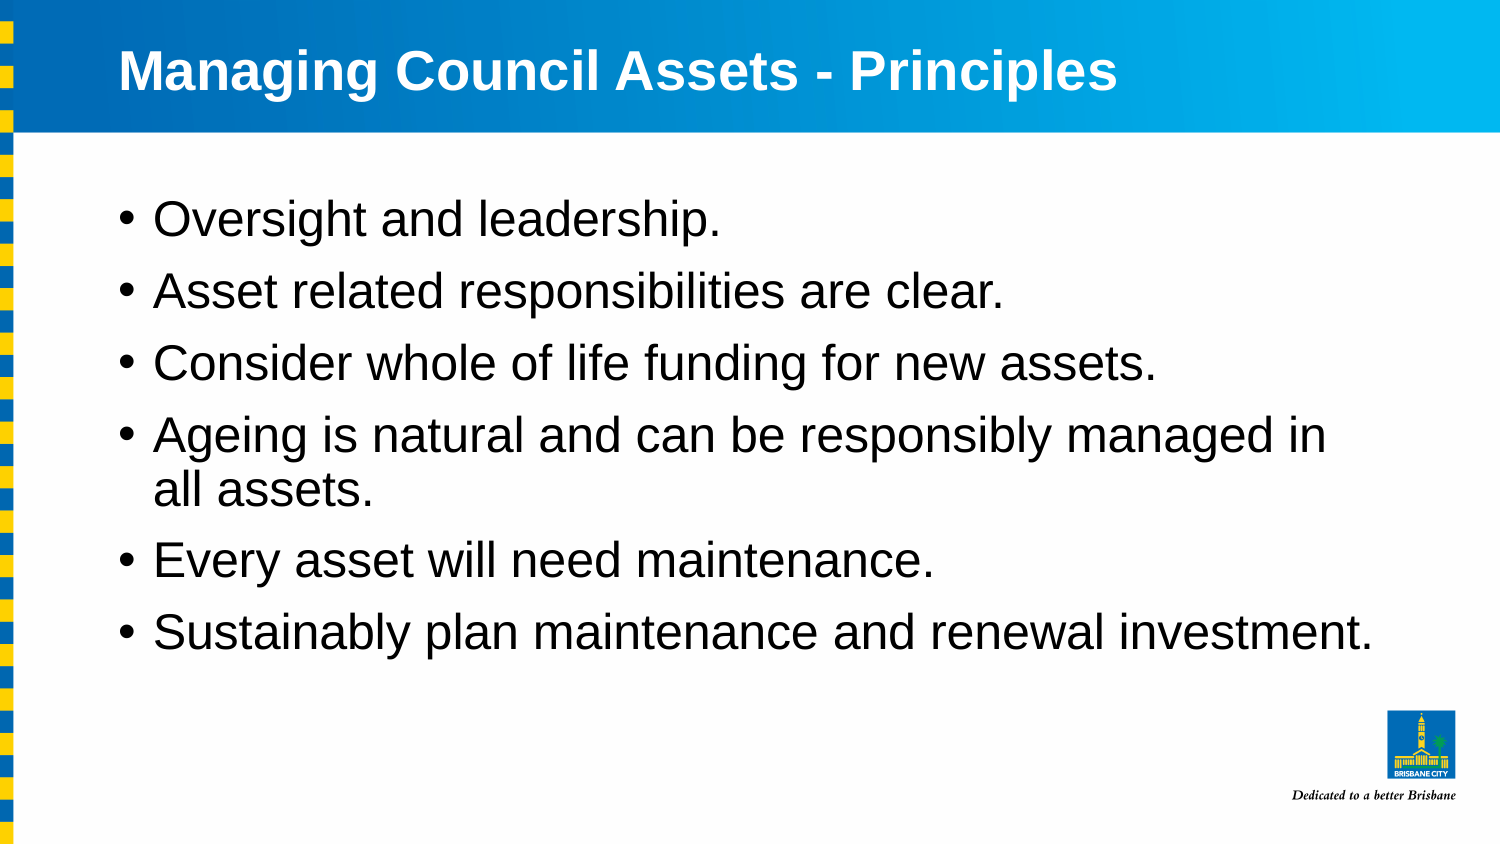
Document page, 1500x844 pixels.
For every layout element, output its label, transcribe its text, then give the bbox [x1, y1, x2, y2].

picture [0, 0, 1500, 844]
title Managing Council Assets - Principles [103, 33, 1397, 111]
list Oversight and leadership. Asset related responsibilities are clear. Consider whole of life funding for new assets. Ageing is natural and can be responsibly managed in all assets. Every asset will need maintenance. Sustainably plan maintenance and renewal investment. [103, 185, 1397, 722]
